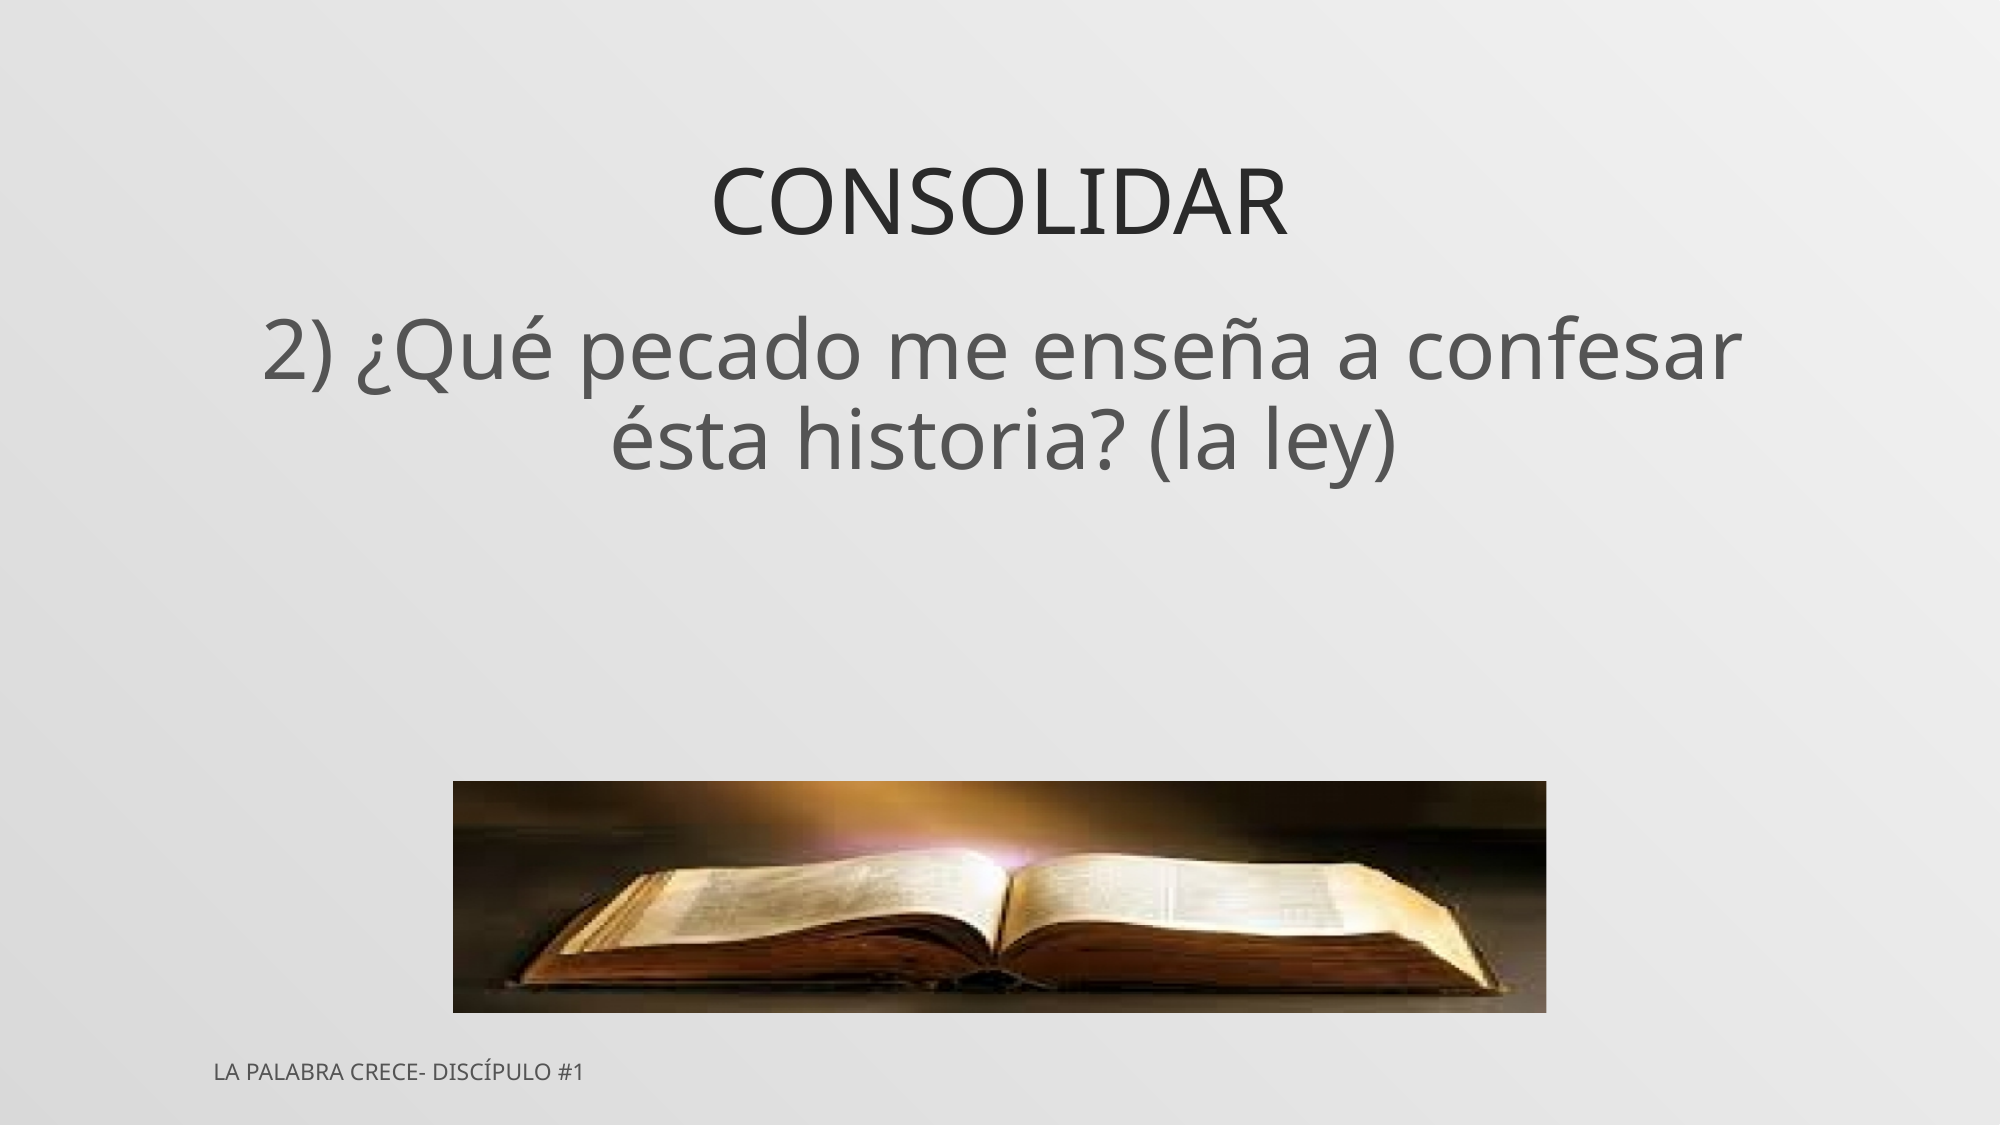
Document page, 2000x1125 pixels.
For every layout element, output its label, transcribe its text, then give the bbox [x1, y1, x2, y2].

footer La Palabra Crece- Discípulo #1 [198, 1057, 1288, 1088]
list 2) ¿Qué pecado me enseña a confesar ésta historia? (la ley) [199, 299, 1800, 1013]
title CONSOLIDAR [199, 45, 1800, 263]
picture [452, 781, 1547, 1013]
